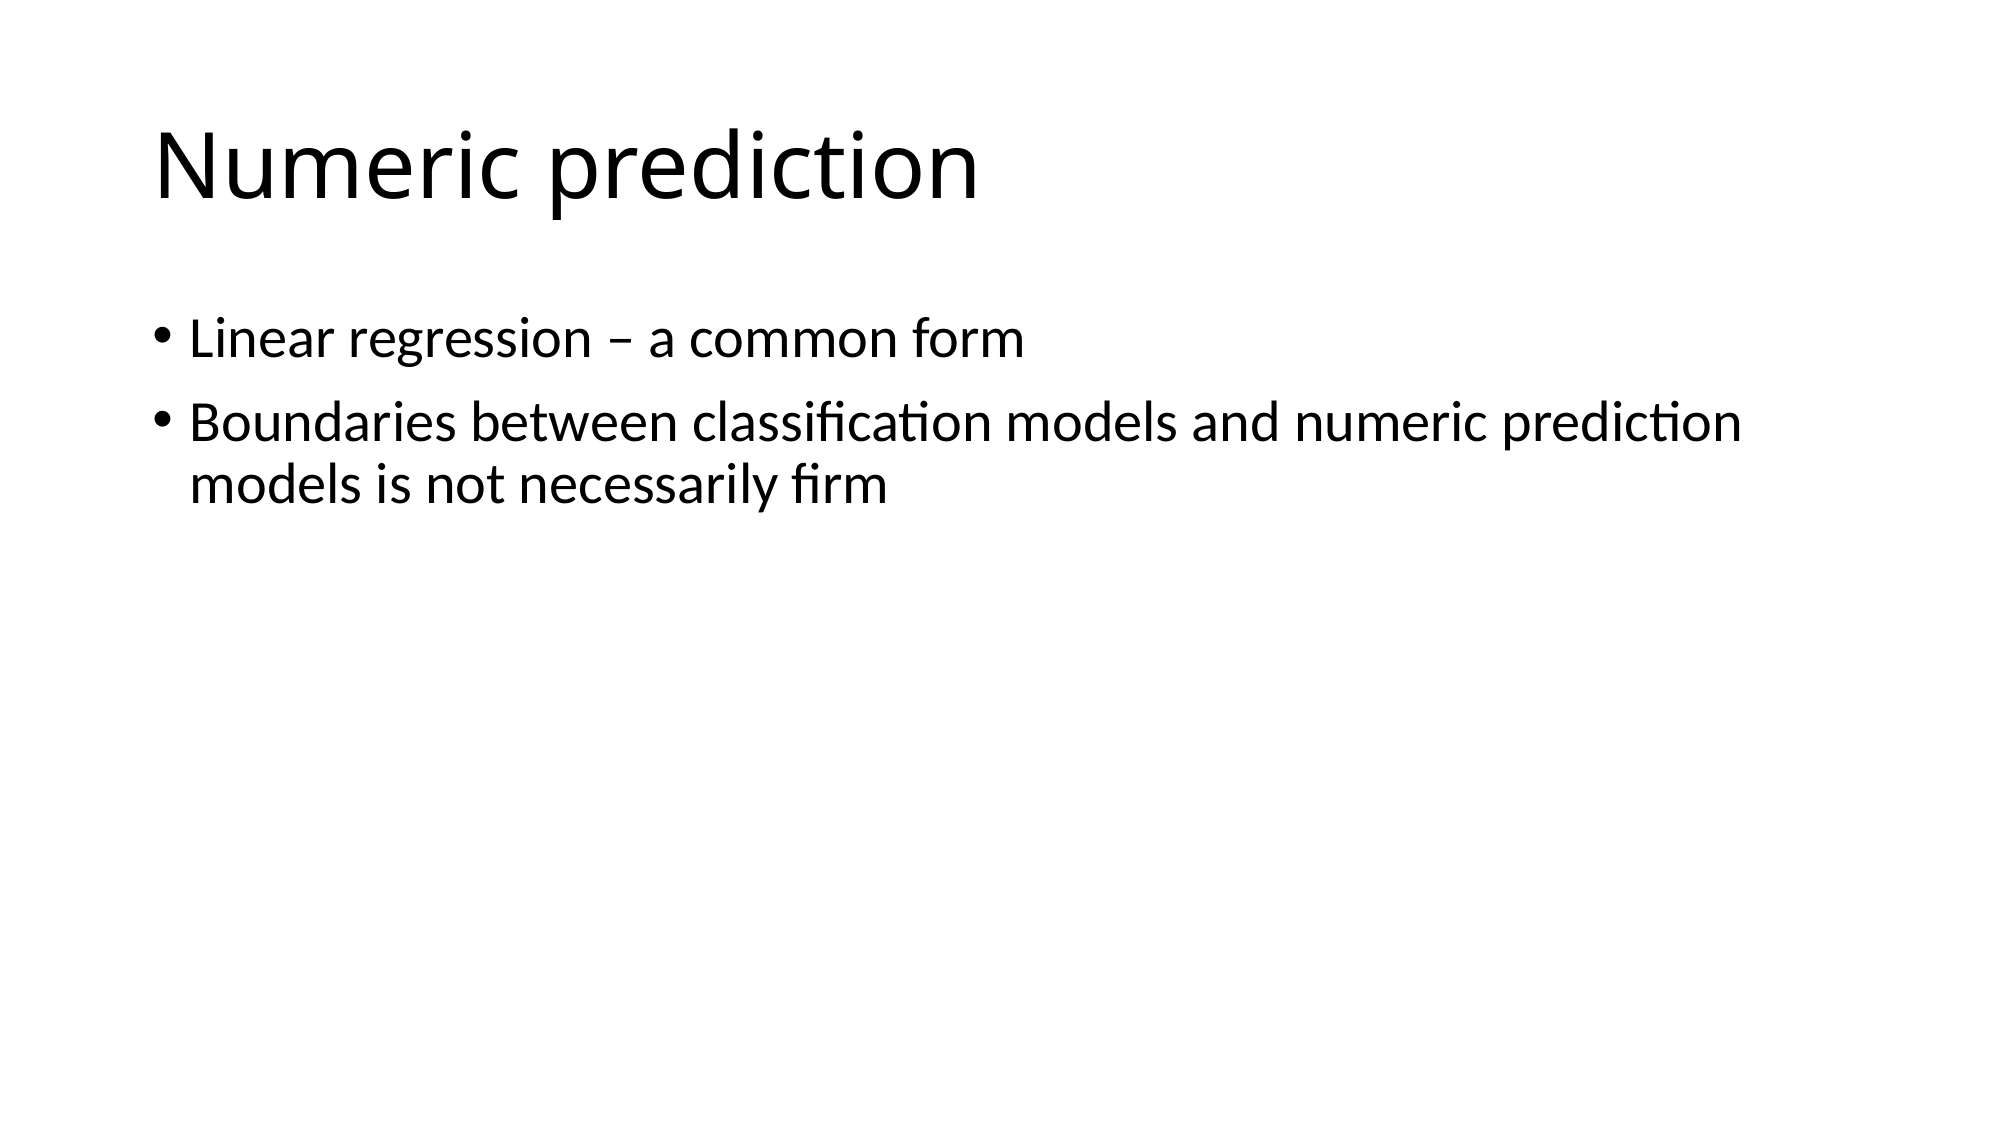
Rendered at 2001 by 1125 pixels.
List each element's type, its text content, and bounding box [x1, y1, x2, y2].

title Numeric prediction [137, 59, 1863, 278]
list Linear regression – a common form Boundaries between classification models and numeric prediction models is not necessarily firm [137, 299, 1863, 1014]
